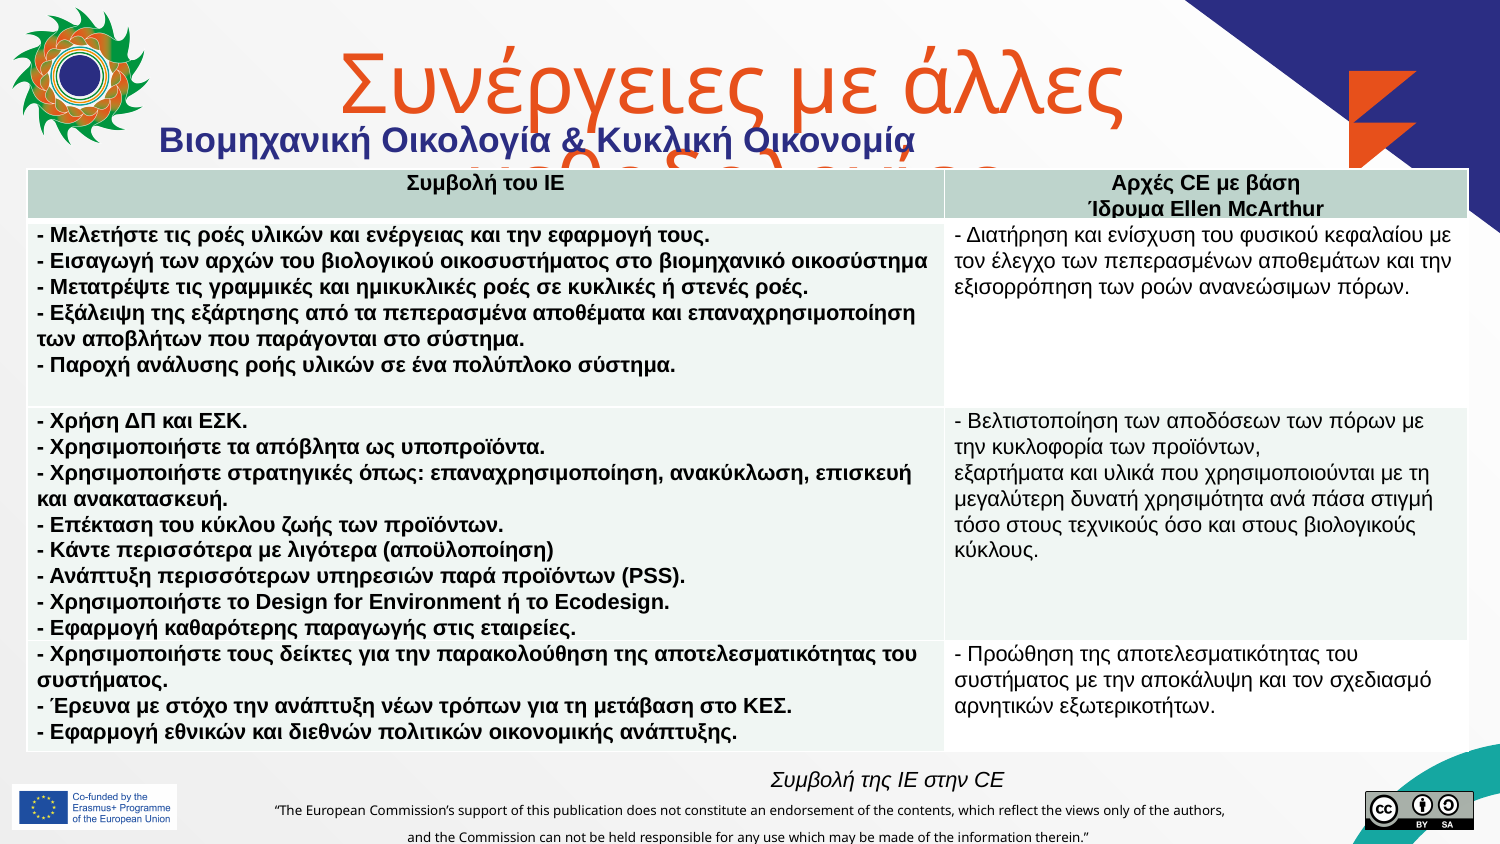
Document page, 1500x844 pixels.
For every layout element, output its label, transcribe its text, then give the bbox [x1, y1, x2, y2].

picture [11, 784, 177, 830]
table_cell - Χρήση ΔΠ και ΕΣΚ. - Χρησιμοποιήστε τα απόβλητα ως υποπροϊόντα. - Χρησιμοποιήστε στρατηγικές όπως: επαναχρησιμοποίηση, ανακύκλωση, επισκευή και ανακατασκευή. - Επέκταση του κύκλου ζωής των προϊόντων. - Κάντε περισσότερα με λιγότερα (αποϋλοποίηση) - Ανάπτυξη περισσότερων υπηρεσιών παρά προϊόντων (PSS). - Χρησιμοποιήστε το Design for Environment ή το Ecodesign. - Εφαρμογή καθαρότερης παραγωγής στις εταιρείες. [28, 408, 944, 640]
picture [11, 6, 151, 147]
title Συνέργειες με άλλες μεθοδολογίες [100, 14, 1367, 168]
table_cell - Διατήρηση και ενίσχυση του φυσικού κεφαλαίου με τον έλεγχο των πεπερασμένων αποθεμάτων και την εξισορρόπηση των ροών ανανεώσιμων πόρων. [945, 224, 1467, 406]
table_cell - Προώθηση της αποτελεσματικότητας του συστήματος με την αποκάλυψη και τον σχεδιασμό αρνητικών εξωτερικοτήτων. [945, 641, 1467, 751]
table_header Συμβολή του IE [28, 170, 944, 218]
text_box Βιομηχανική Οικολογία & Κυκλική Οικονομία [144, 114, 1500, 193]
table_cell - Βελτιστοποίηση των αποδόσεων των πόρων με την κυκλοφορία των προϊόντων, εξαρτήματα και υλικά που χρησιμοποιούνται με τη μεγαλύτερη δυνατή χρησιμότητα ανά πάσα στιγμή τόσο στους τεχνικούς όσο και στους βιολογικούς κύκλους. [945, 408, 1467, 640]
text_box Συμβολή της IE στην CE [756, 757, 1036, 799]
table_cell - Μελετήστε τις ροές υλικών και ενέργειας και την εφαρμογή τους. - Εισαγωγή των αρχών του βιολογικού οικοσυστήματος στο βιομηχανικό οικοσύστημα - Μετατρέψτε τις γραμμικές και ημικυκλικές ροές σε κυκλικές ή στενές ροές. - Εξάλειψη της εξάρτησης από τα πεπερασμένα αποθέματα και επαναχρησιμοποίηση των αποβλήτων που παράγονται στο σύστημα. - Παροχή ανάλυσης ροής υλικών σε ένα πολύπλοκο σύστημα. [28, 224, 944, 406]
table_cell - Χρησιμοποιήστε τους δείκτες για την παρακολούθηση της αποτελεσματικότητας του συστήματος. - Έρευνα με στόχο την ανάπτυξη νέων τρόπων για τη μετάβαση στο ΚΕΣ. - Εφαρμογή εθνικών και διεθνών πολιτικών οικονομικής ανάπτυξης. [28, 641, 944, 751]
table_header Αρχές CE με βάση Ίδρυμα Ellen McArthur [945, 170, 1467, 218]
picture [1365, 791, 1474, 830]
